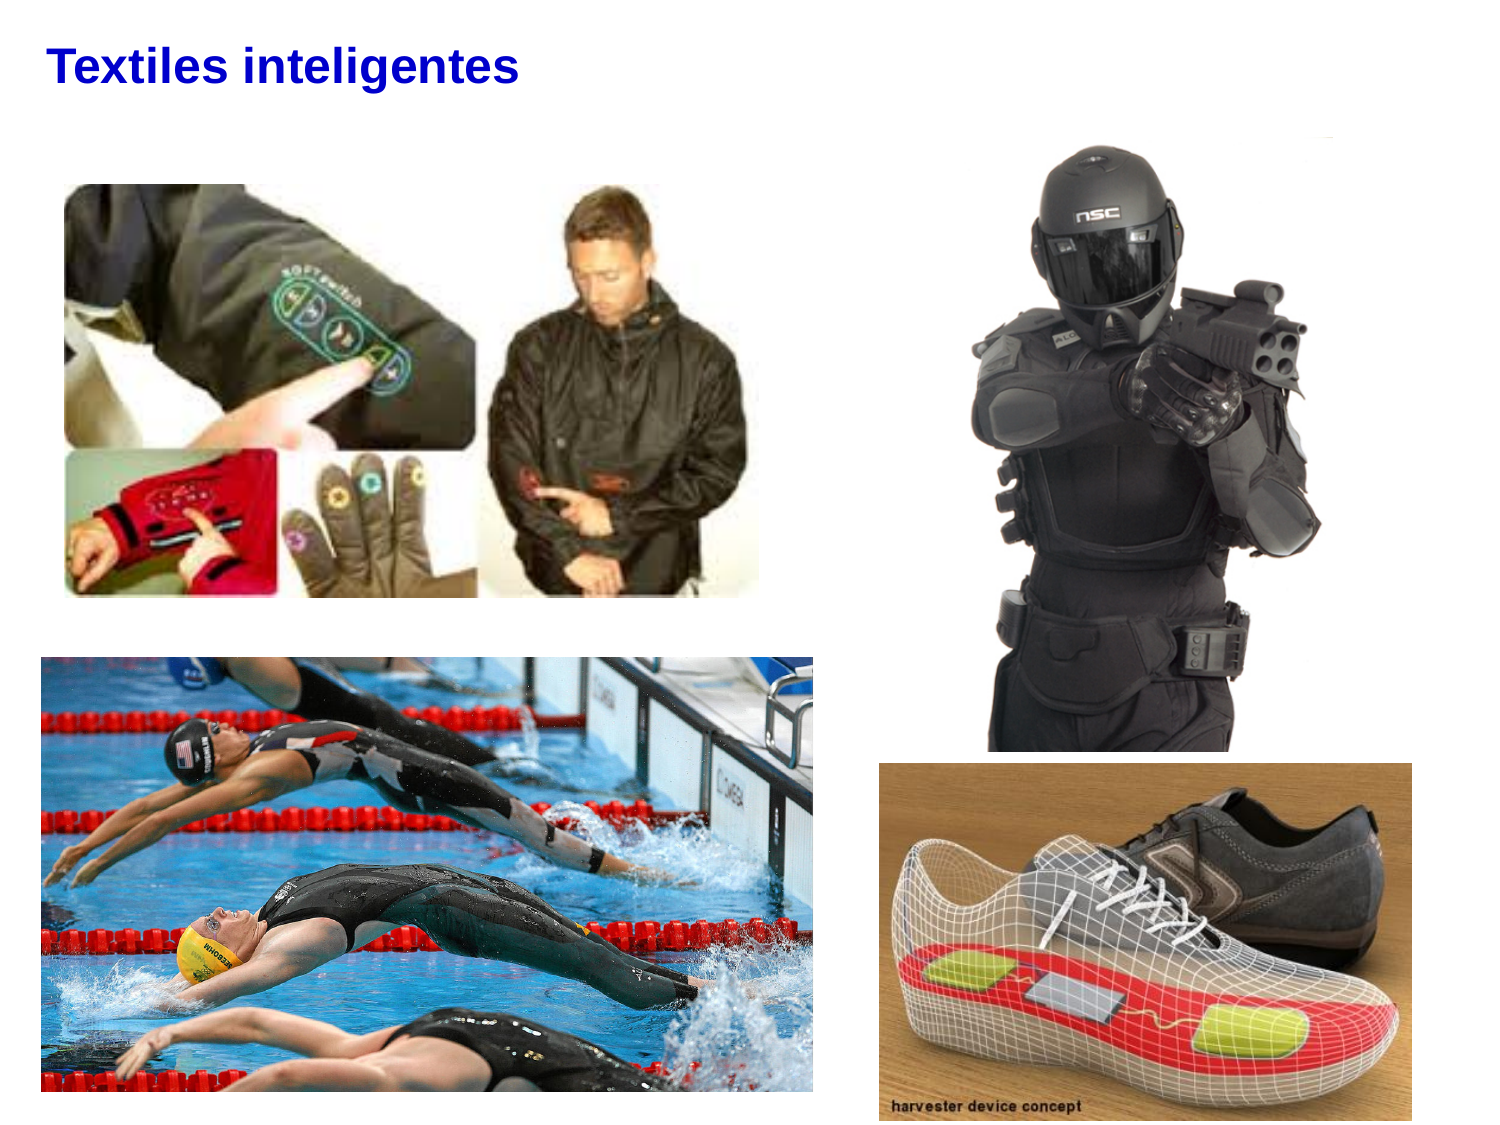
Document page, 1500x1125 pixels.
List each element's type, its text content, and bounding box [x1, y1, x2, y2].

picture [879, 763, 1412, 1121]
picture [64, 184, 759, 598]
text_box Textiles inteligentes [31, 26, 536, 101]
picture [41, 657, 814, 1092]
picture [962, 137, 1333, 752]
